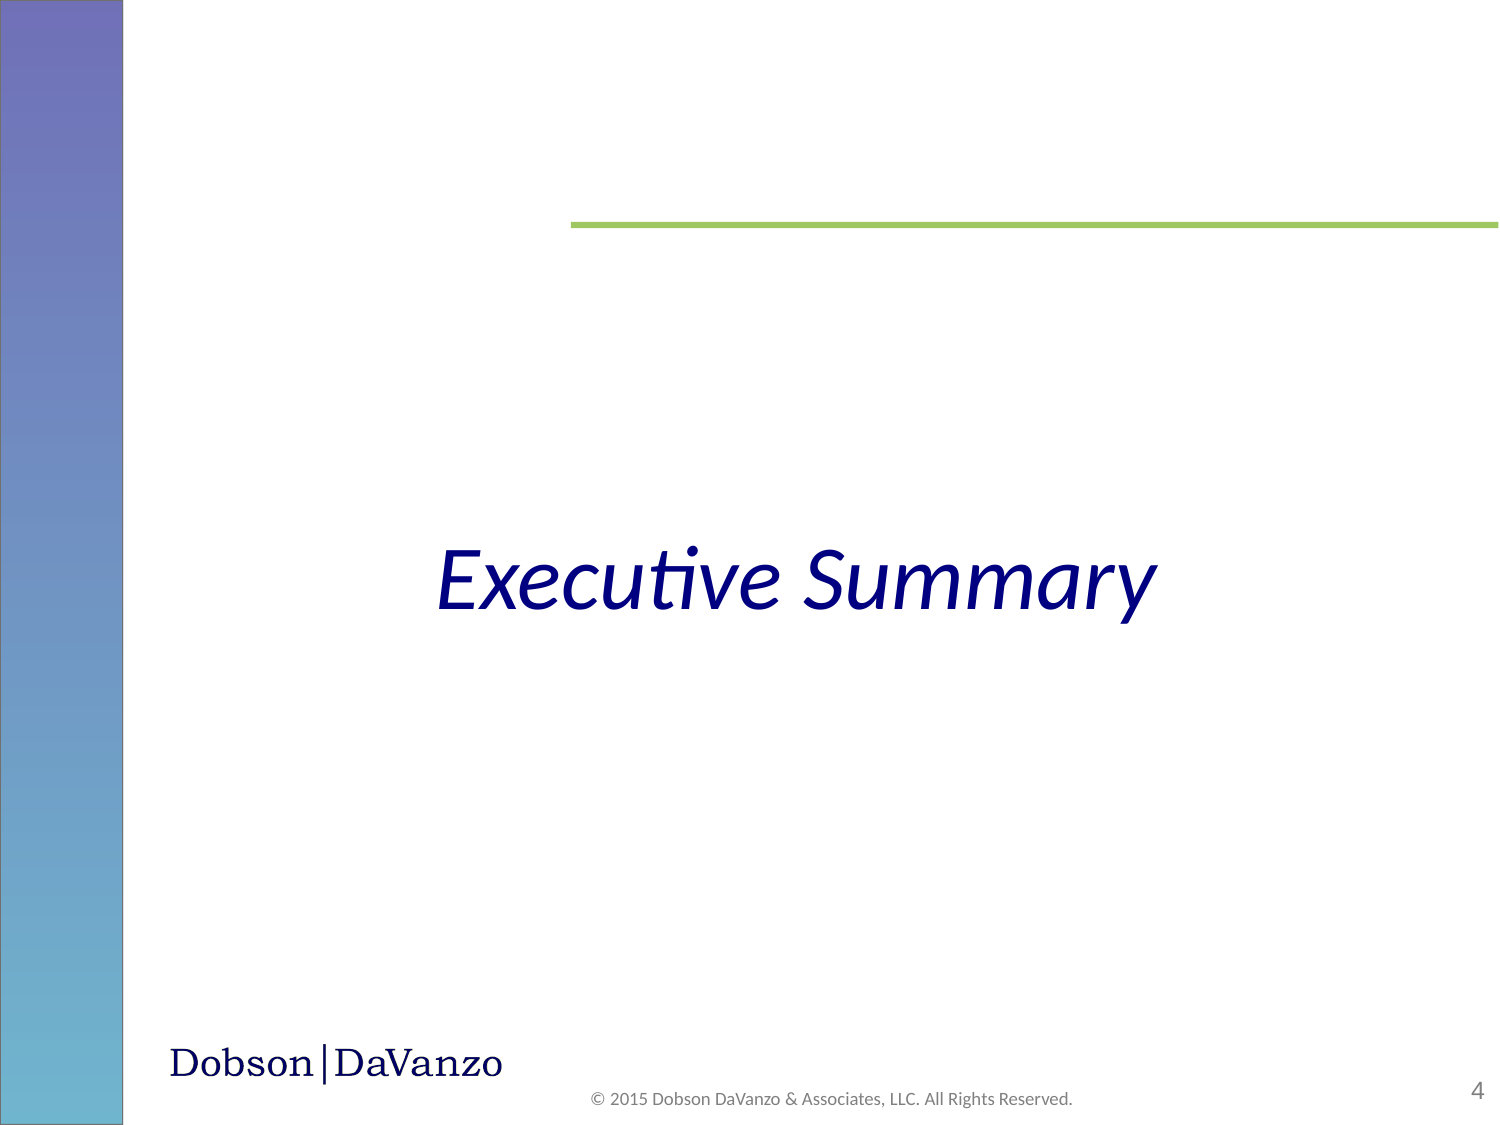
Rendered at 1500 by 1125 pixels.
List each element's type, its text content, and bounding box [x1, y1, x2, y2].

picture [168, 1042, 505, 1085]
title Executive Summary [151, 462, 1442, 685]
